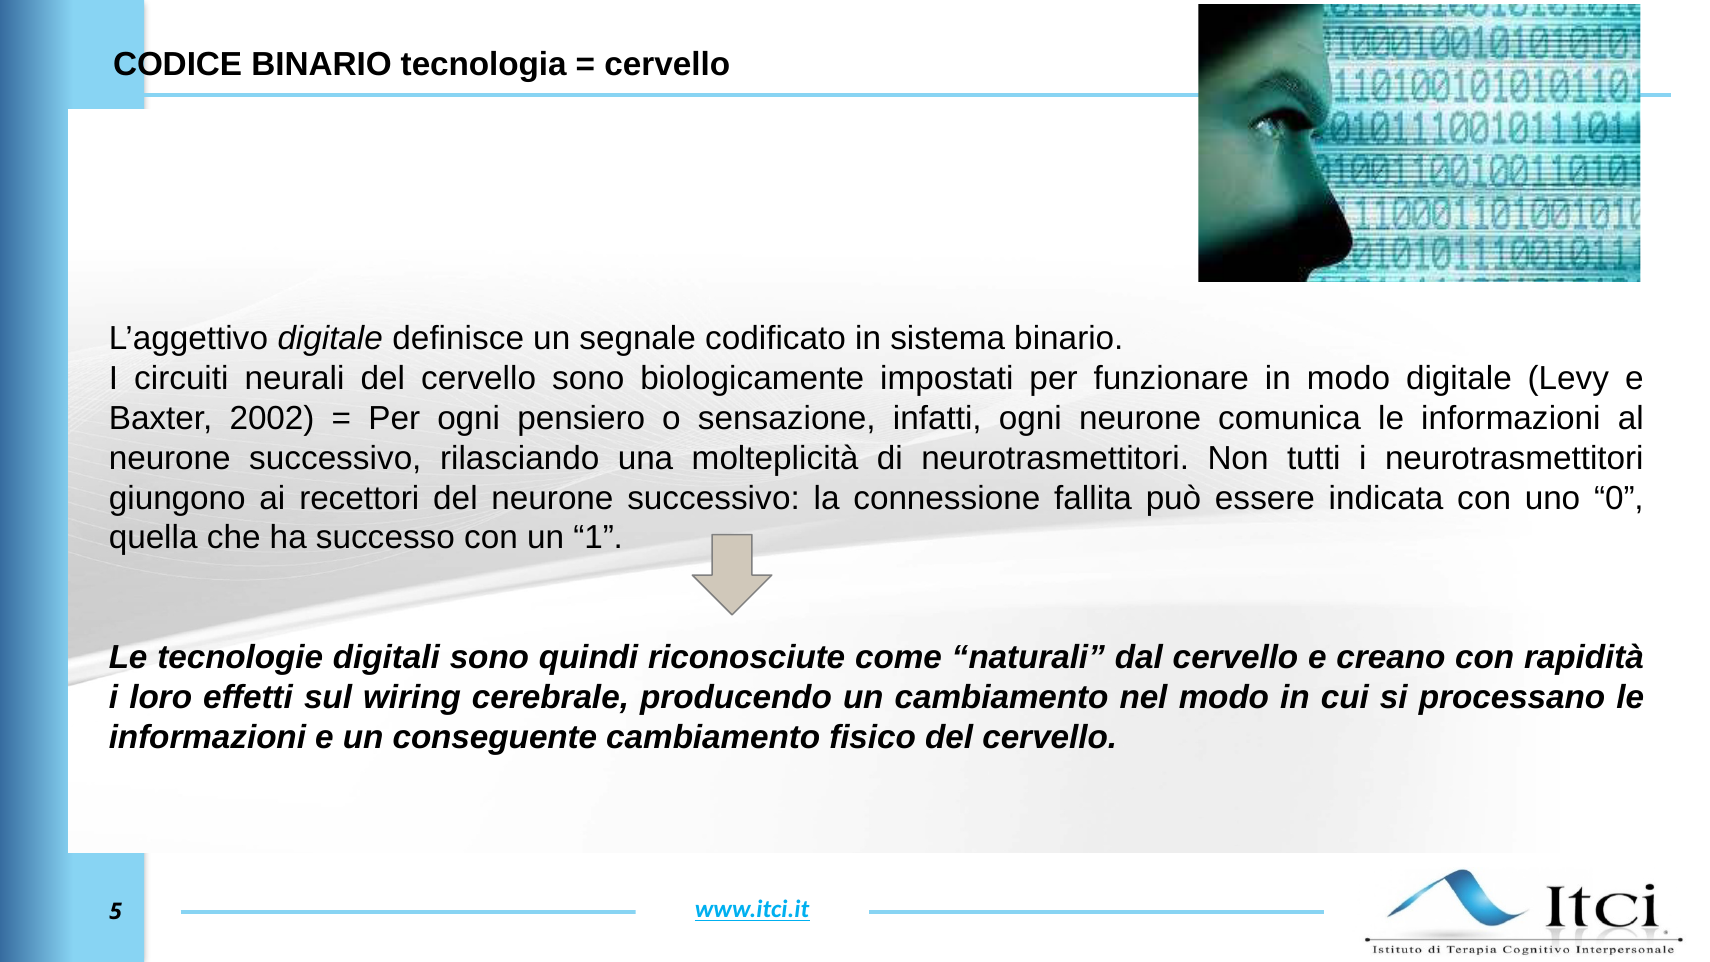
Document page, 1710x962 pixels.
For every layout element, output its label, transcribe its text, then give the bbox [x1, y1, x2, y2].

text_box L’aggettivo digitale definisce un segnale codificato in sistema binario. I circuiti neurali del cervello sono biologicamente impostati per funzionare in modo digitale (Levy e Baxter, 2002) = Per ogni pensiero o sensazione, infatti, ogni neurone comunica le informazioni al neurone successivo, rilasciando una molteplicità di neurotrasmettitori. Non tutti i neurotrasmettitori giungono ai recettori del neurone successivo: la connessione fallita può essere indicata con uno “0”, quella che ha successo con un “1”. Le tecnologie digitali sono quindi riconosciute come “naturali” dal cervello e creano con rapidità i loro effetti sul wiring cerebrale, producendo un cambiamento nel modo in cui si processano le informazioni e un conseguente cambiamento fisico del cervello. [94, 228, 1662, 763]
picture [1197, 4, 1641, 282]
picture [1342, 867, 1702, 957]
text_box [690, 532, 774, 617]
text_box CODICE BINARIO tecnologia = cervello [98, 34, 746, 89]
